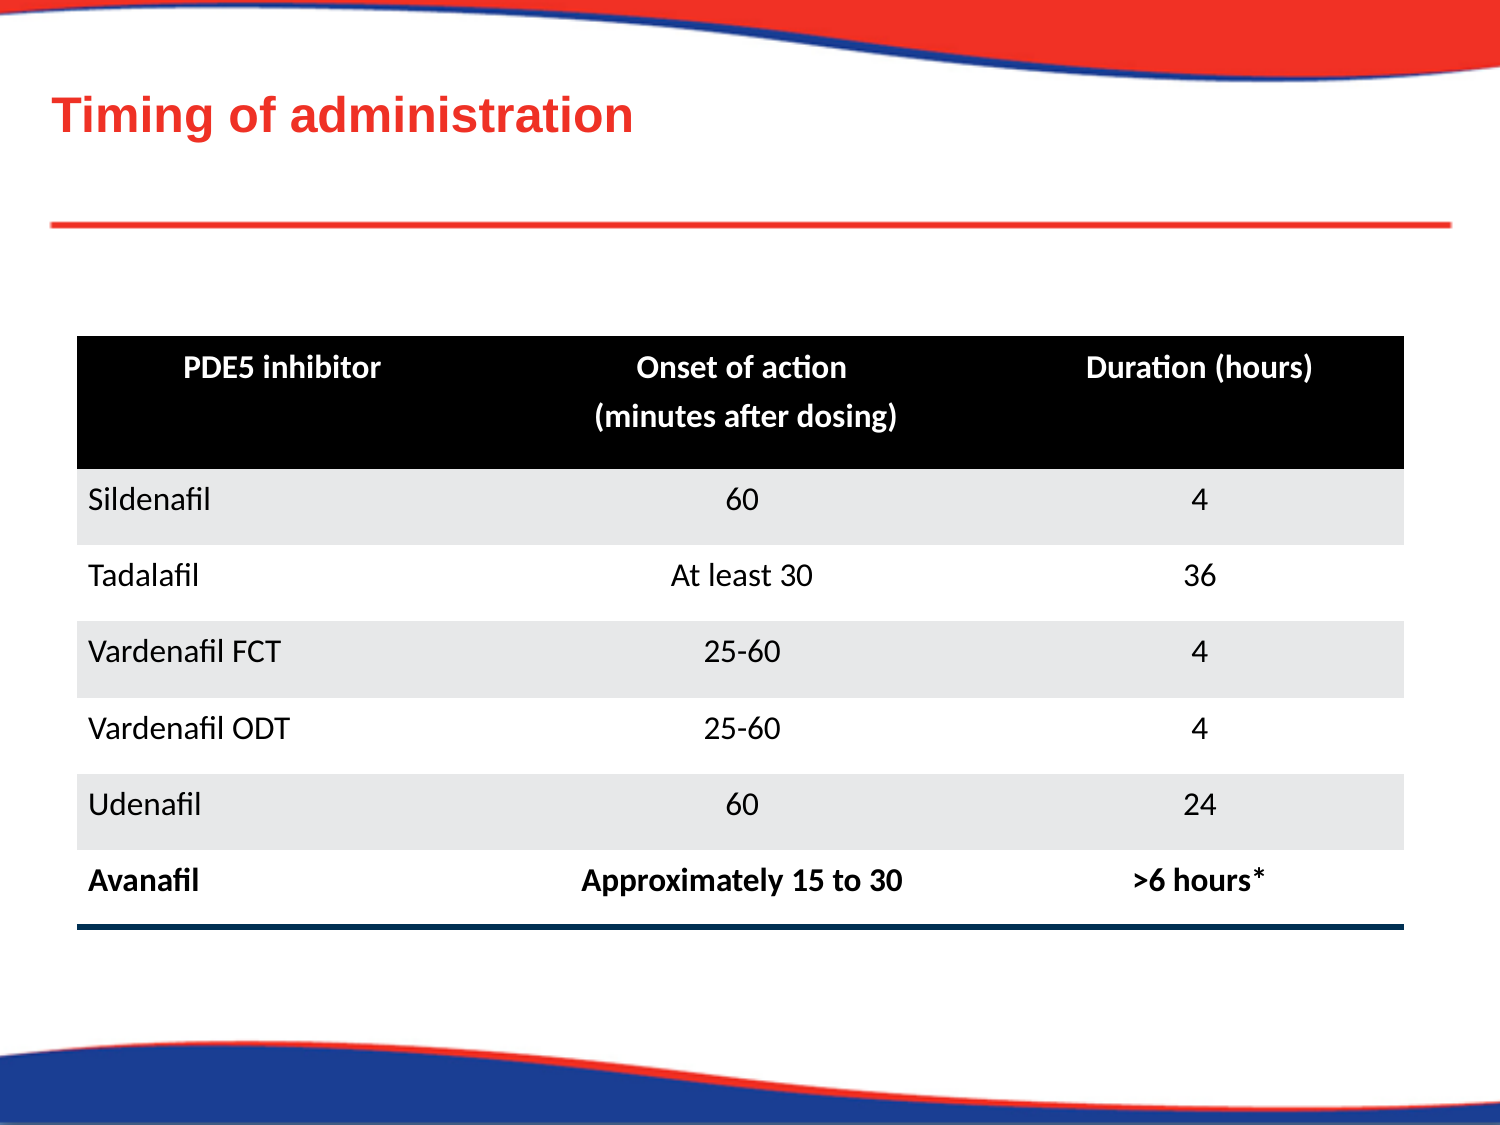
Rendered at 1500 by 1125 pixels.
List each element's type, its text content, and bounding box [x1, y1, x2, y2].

table_cell >6 hours* [996, 850, 1404, 924]
table_cell 25-60 [488, 698, 996, 774]
table_cell Udenafil [77, 774, 488, 850]
table_cell Tadalafil [77, 545, 488, 621]
table_cell Sildenafil [77, 469, 488, 545]
table_cell 36 [996, 545, 1404, 621]
table_header Duration (hours) [996, 336, 1404, 469]
table_cell 4 [996, 469, 1404, 545]
table_cell 25-60 [488, 621, 996, 698]
table_cell 24 [996, 774, 1404, 850]
table_cell Vardenafil ODT [77, 698, 488, 774]
table_cell 4 [996, 621, 1404, 698]
table_header PDE5 inhibitor [77, 336, 488, 469]
picture [0, 0, 1500, 1125]
table_cell Approximately 15 to 30 [488, 850, 996, 924]
table_header Onset of action (minutes after dosing) [488, 336, 996, 469]
table_cell 4 [996, 698, 1404, 774]
table_cell At least 30 [488, 545, 996, 621]
table_cell Avanafil [77, 850, 488, 924]
table_cell Vardenafil FCT [77, 621, 488, 698]
table_cell 60 [488, 469, 996, 545]
title Timing of administration [51, 79, 1448, 152]
table_cell 60 [488, 774, 996, 850]
